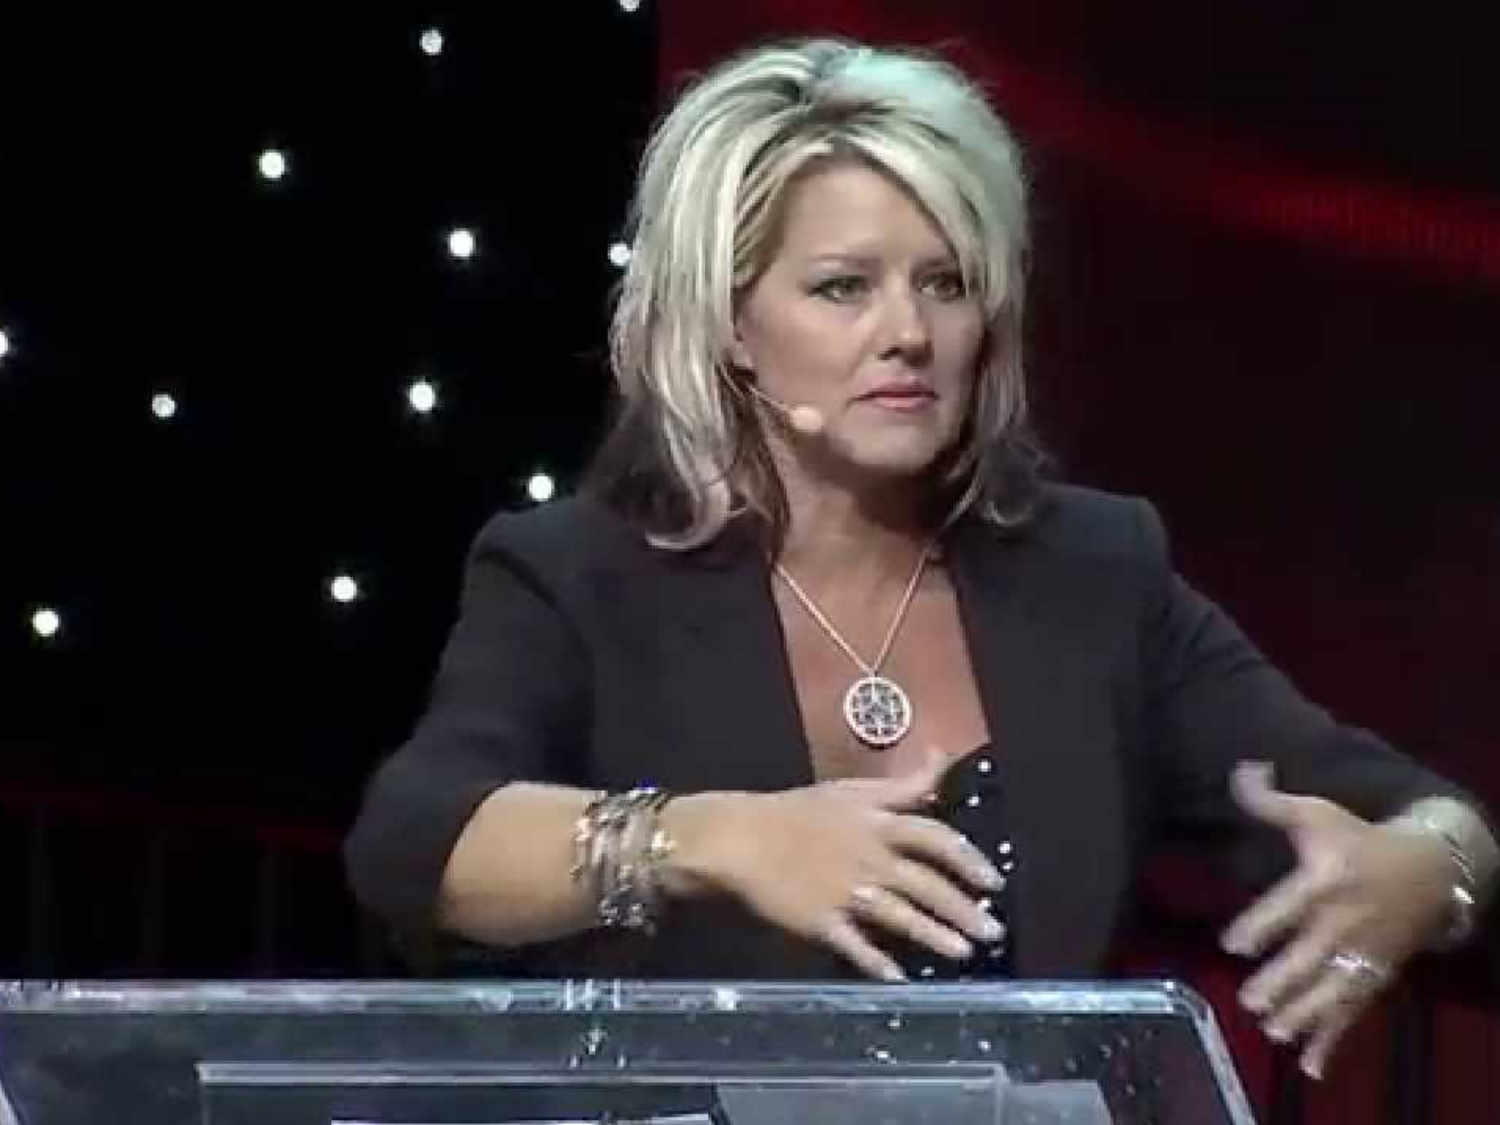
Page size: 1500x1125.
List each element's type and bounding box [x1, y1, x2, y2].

list [0, 0, 1500, 1125]
